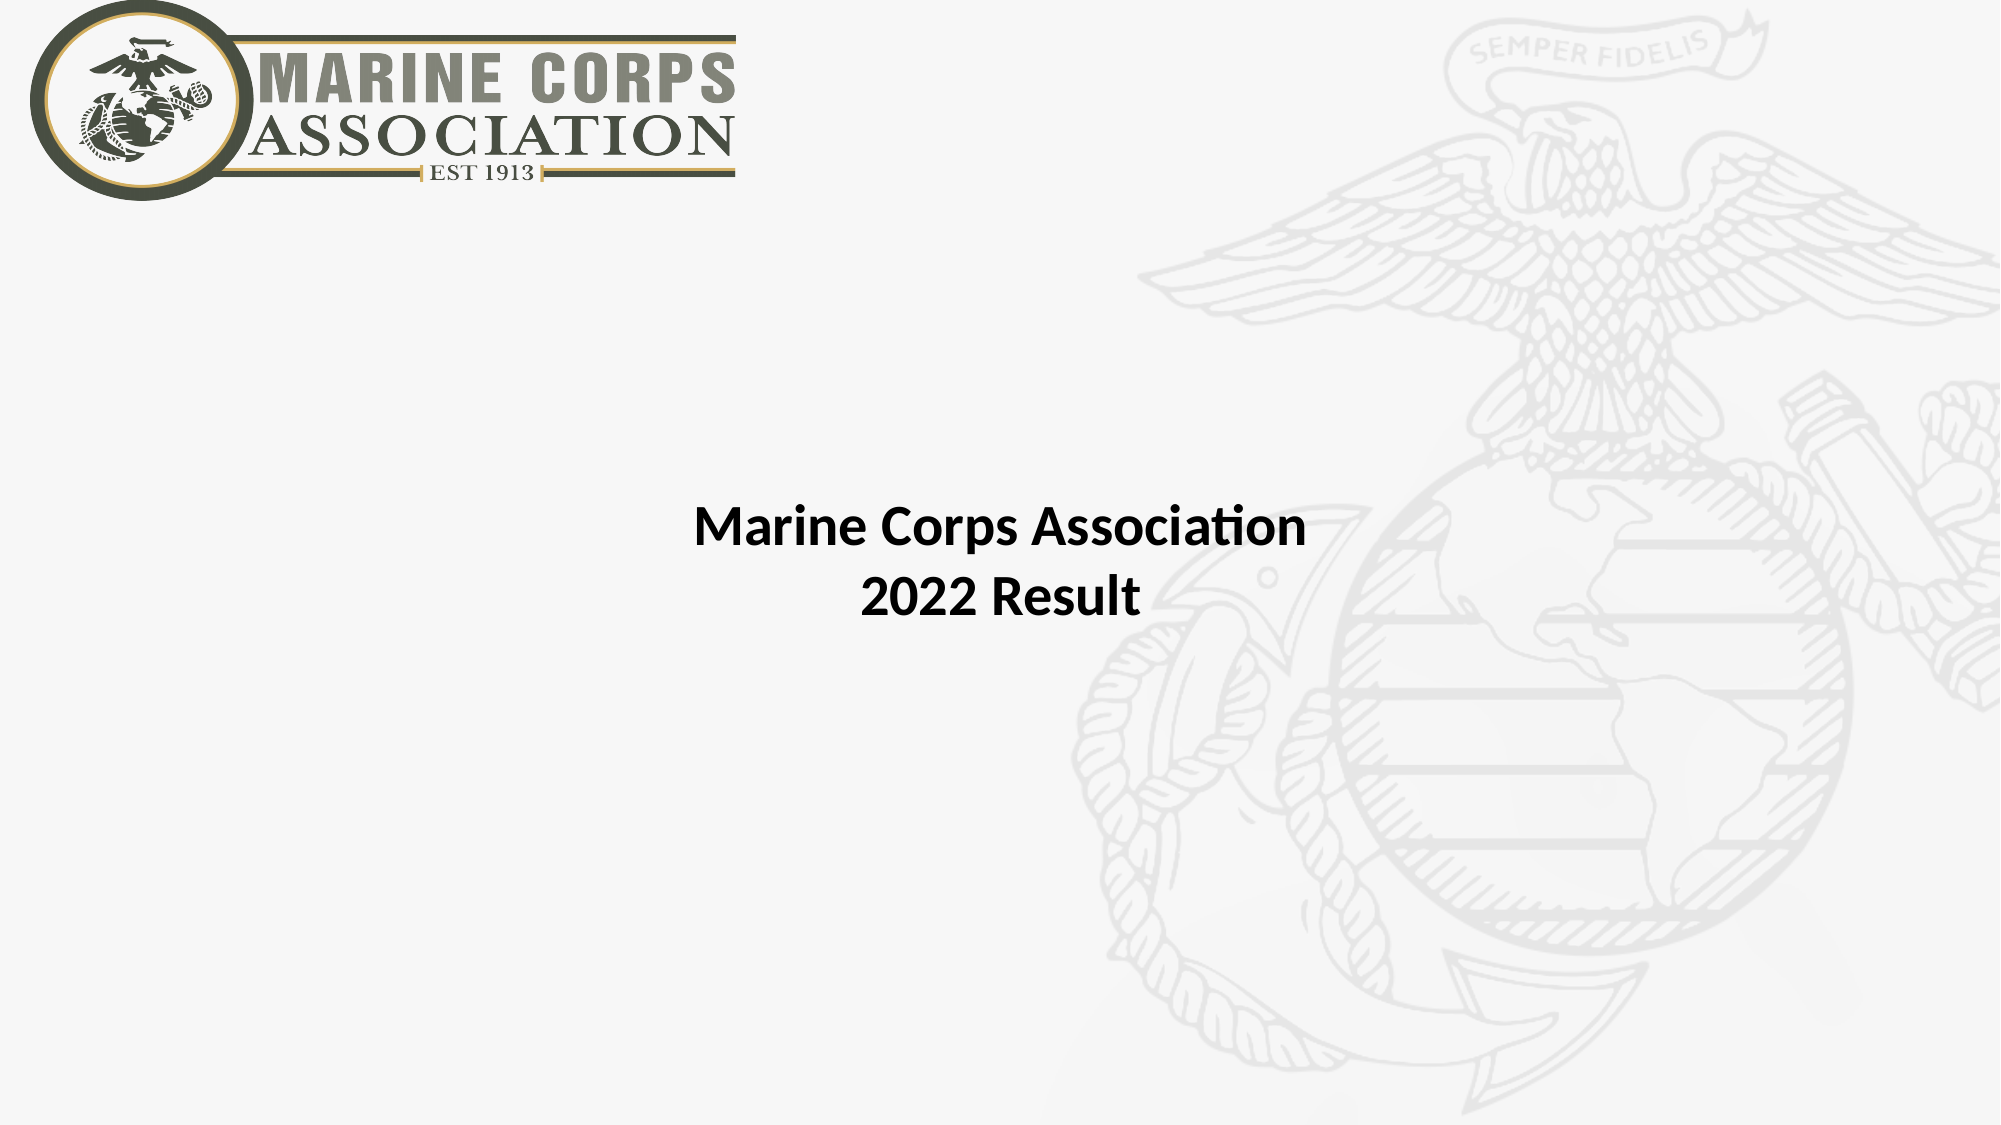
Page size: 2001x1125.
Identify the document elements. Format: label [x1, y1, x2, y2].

text_box [0, 0, 2000, 1125]
